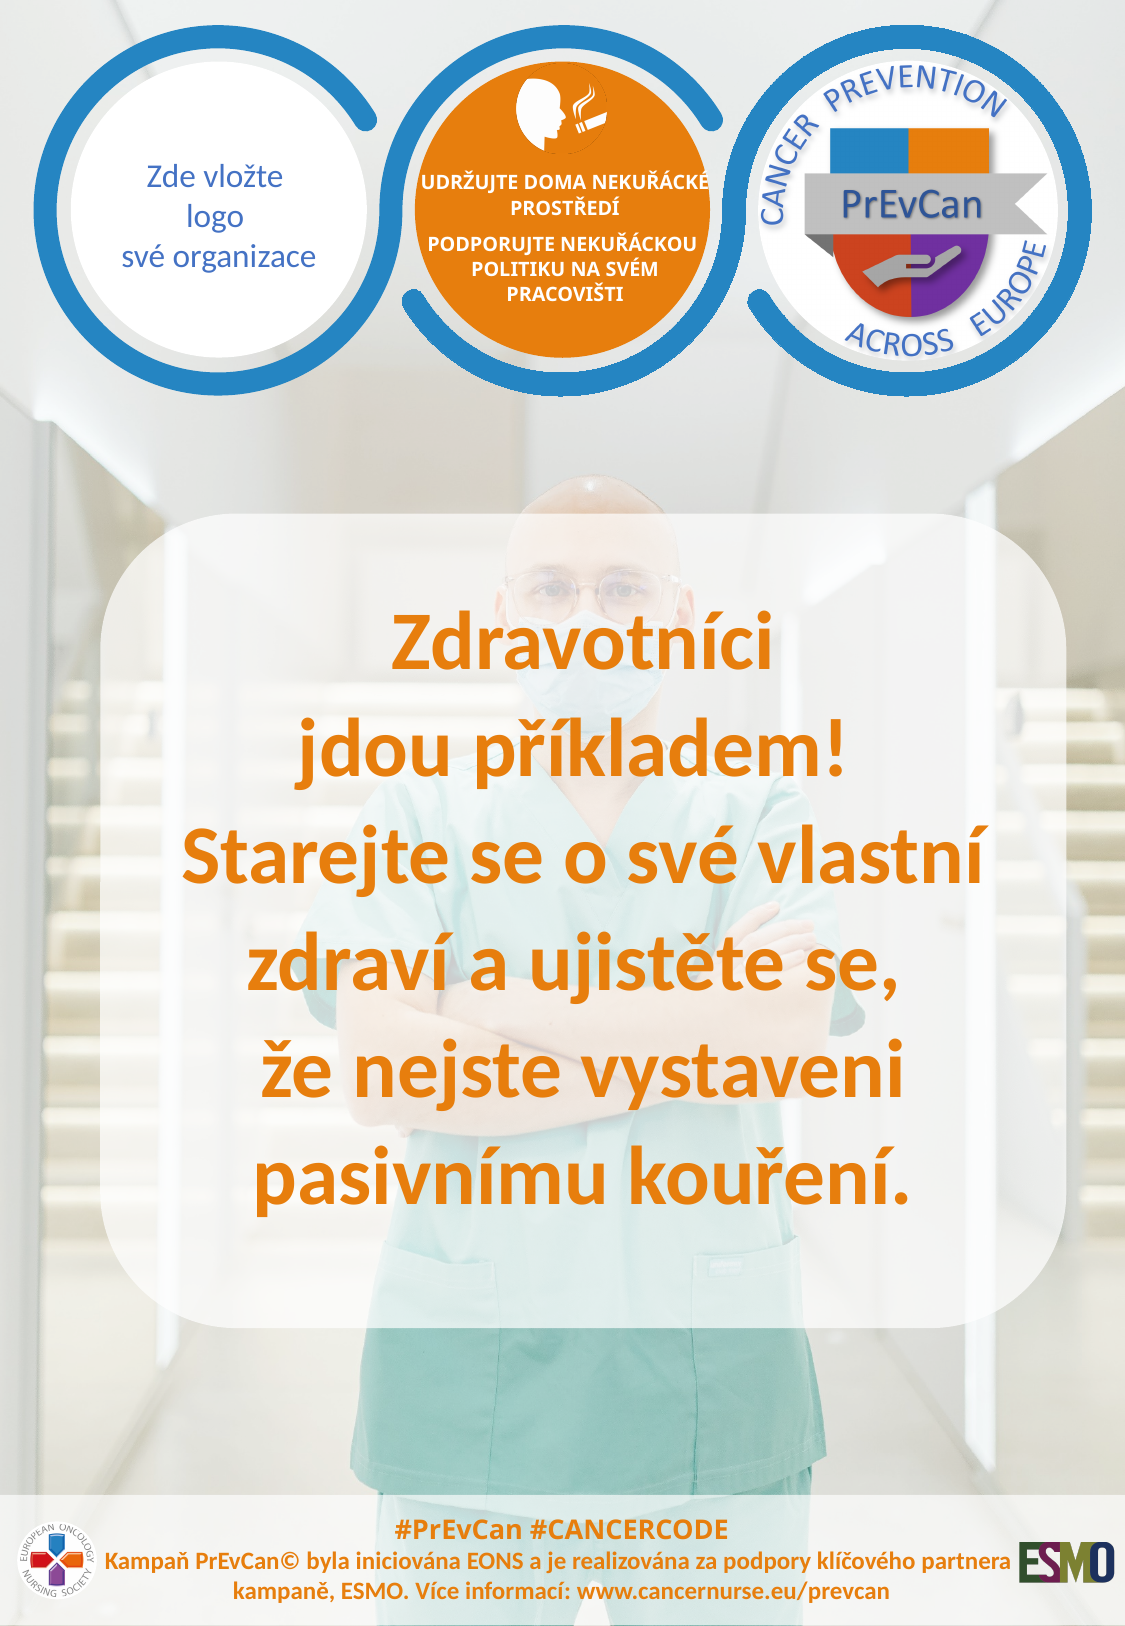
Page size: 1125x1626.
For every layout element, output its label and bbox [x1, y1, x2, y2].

text_box [0, 0, 1125, 1625]
